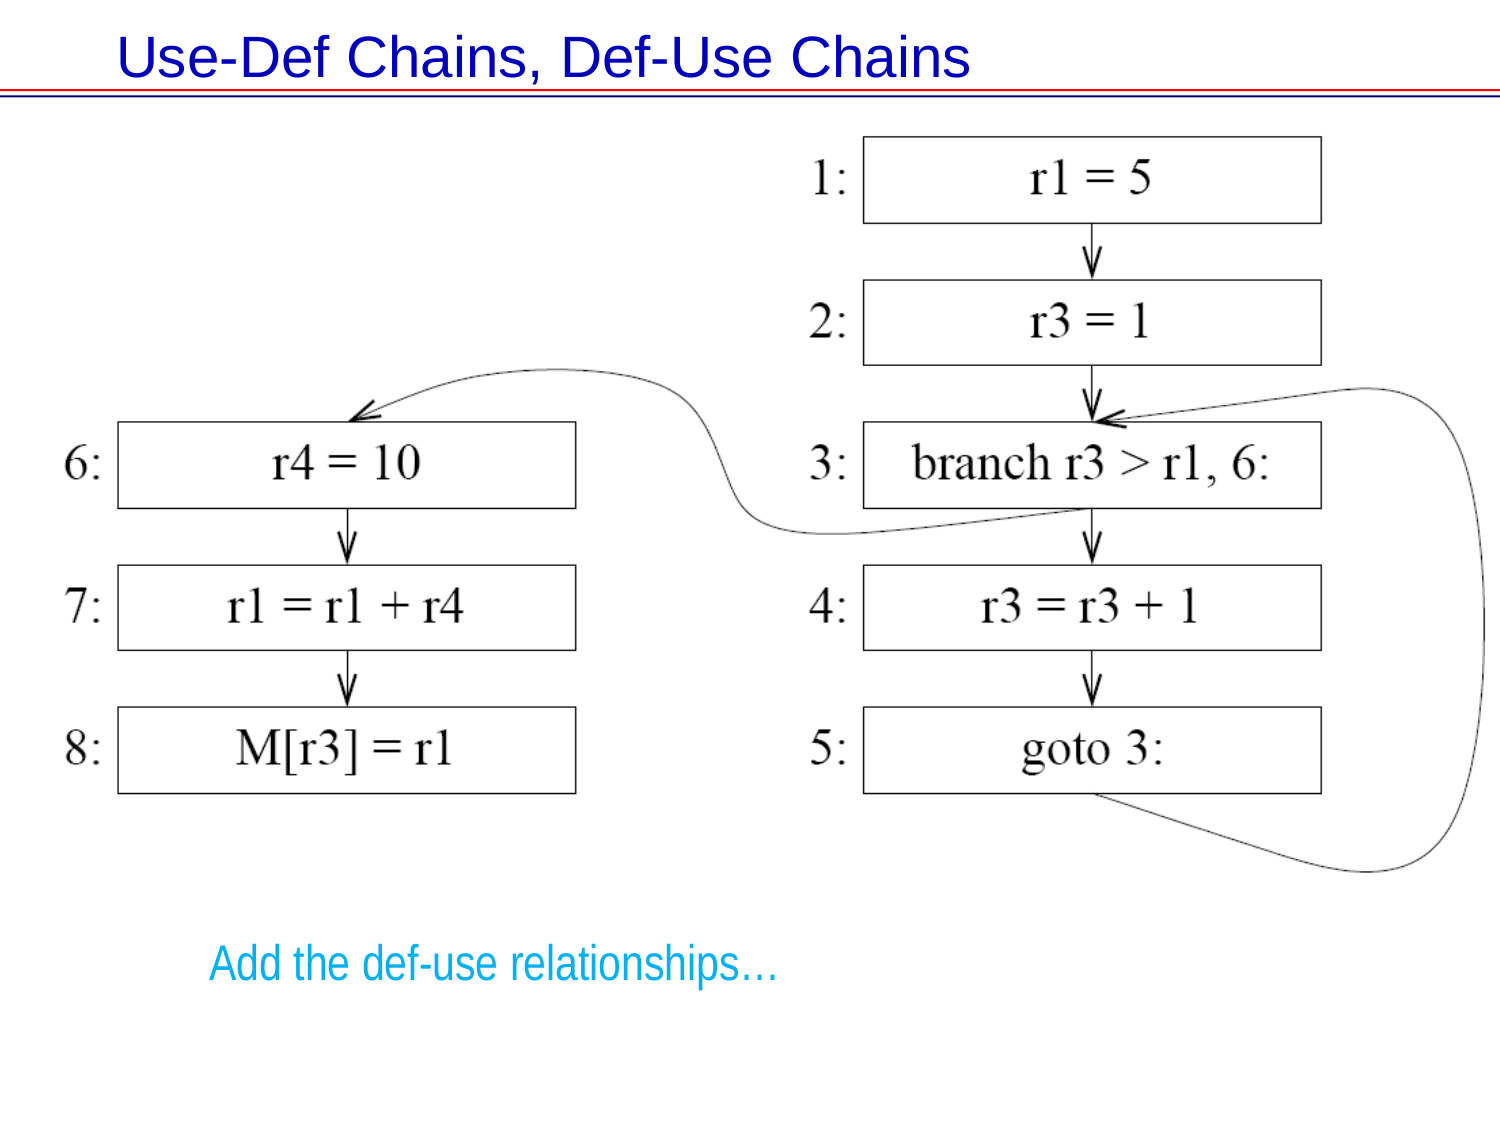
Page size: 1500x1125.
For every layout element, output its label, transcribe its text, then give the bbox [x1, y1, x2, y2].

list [31, 112, 1499, 888]
text_box Add the def-use relationships… [194, 922, 797, 998]
title Use-Def Chains, Def-Use Chains [100, 14, 1400, 110]
